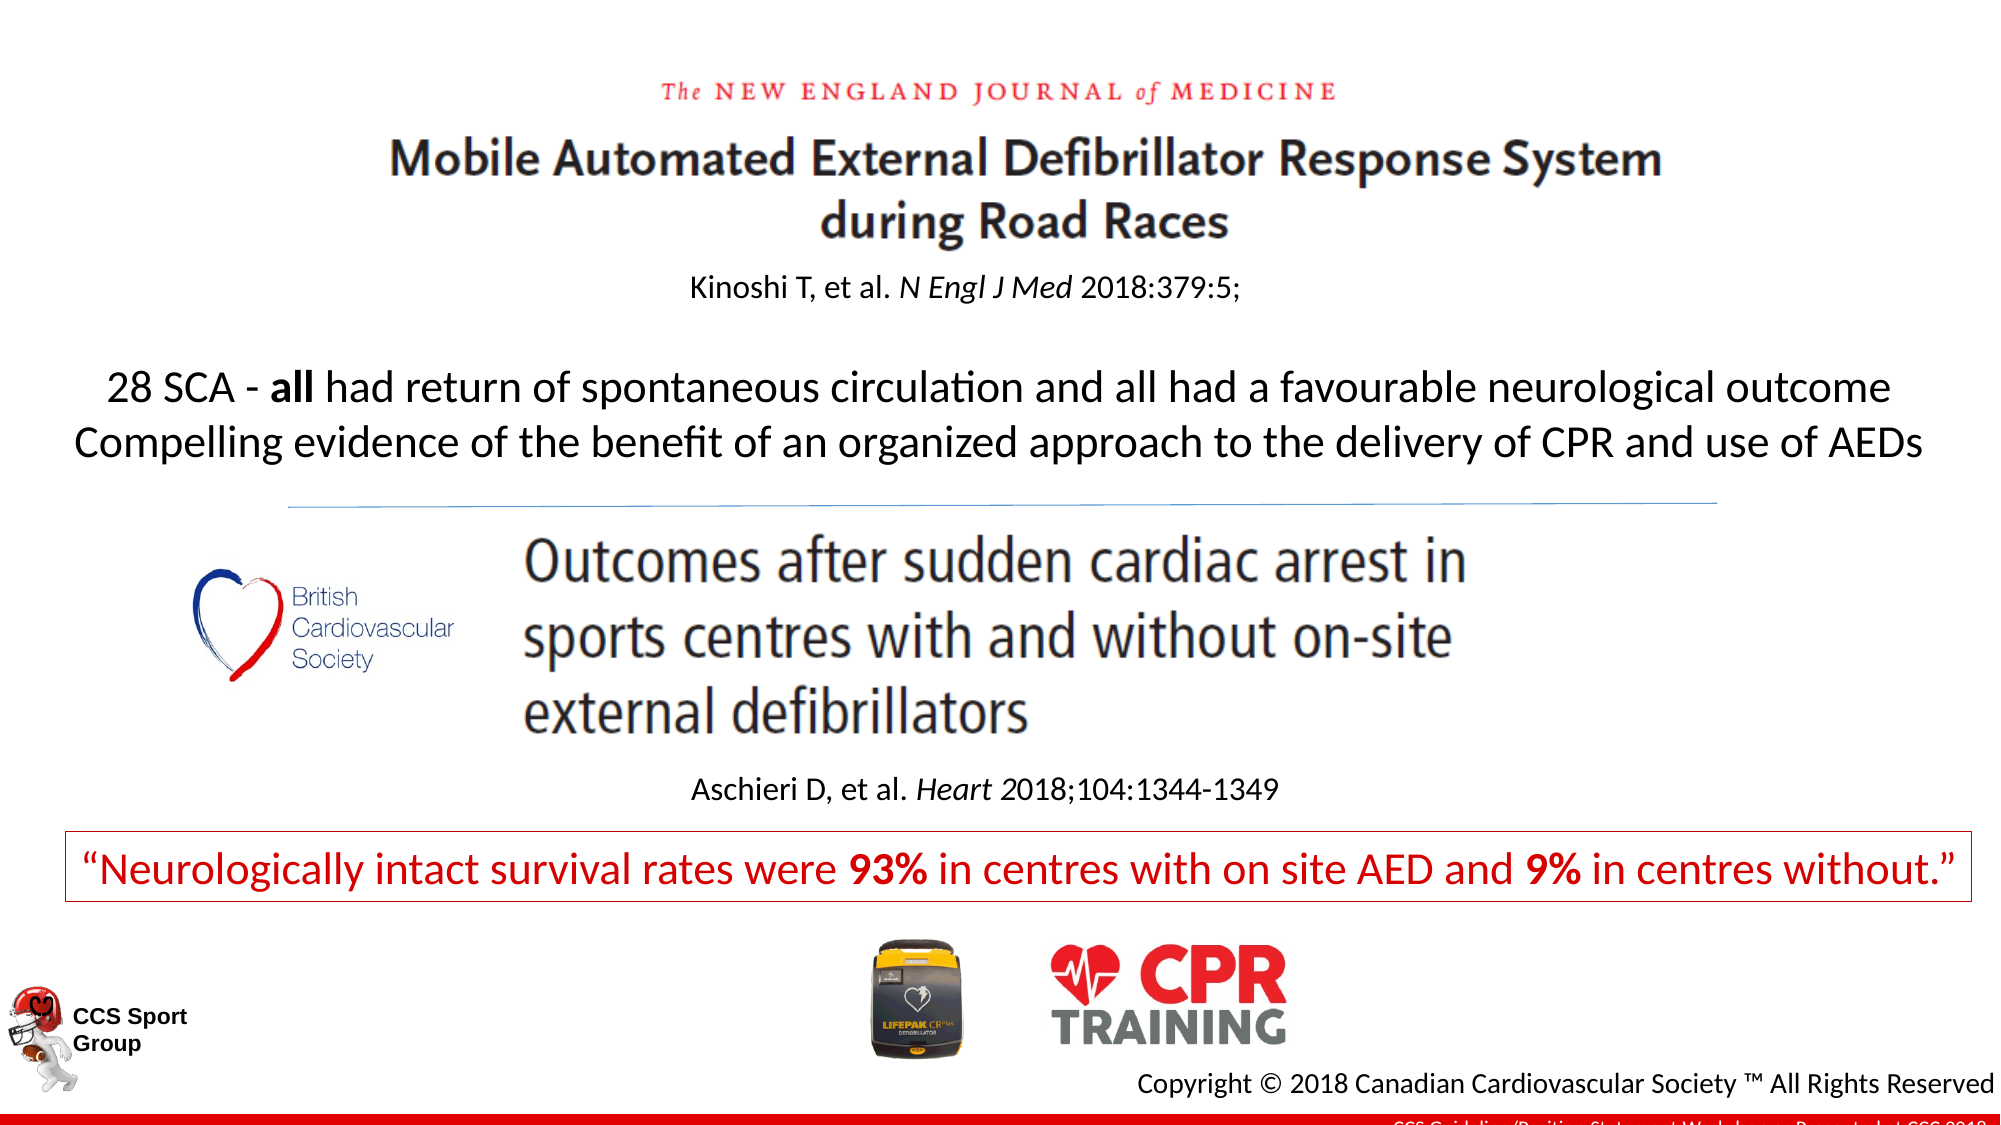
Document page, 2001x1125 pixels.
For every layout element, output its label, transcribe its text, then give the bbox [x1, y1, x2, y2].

picture [348, 113, 1718, 278]
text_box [288, 503, 1717, 508]
picture [643, 71, 1354, 111]
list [1024, 927, 1314, 1052]
text_box Aschieri D, et al. Heart 2018;104:1344-1349 [676, 762, 1321, 815]
picture [867, 935, 966, 1063]
text_box “Neurologically intact survival rates were 93% in centres with on site AED and 9% in centres without.” [65, 831, 1972, 902]
text_box 28 SCA - all had return of spontaneous circulation and all had a favourable neurological outcome Compelling evidence of the benefit of an organized approach to the delivery of CPR and use of AEDs [59, 349, 1940, 475]
picture [192, 559, 454, 690]
picture [0, 978, 96, 1103]
text_box Kinoshi T, et al. N Engl J Med 2018:379:5; [675, 278, 1257, 313]
picture [509, 532, 1491, 762]
